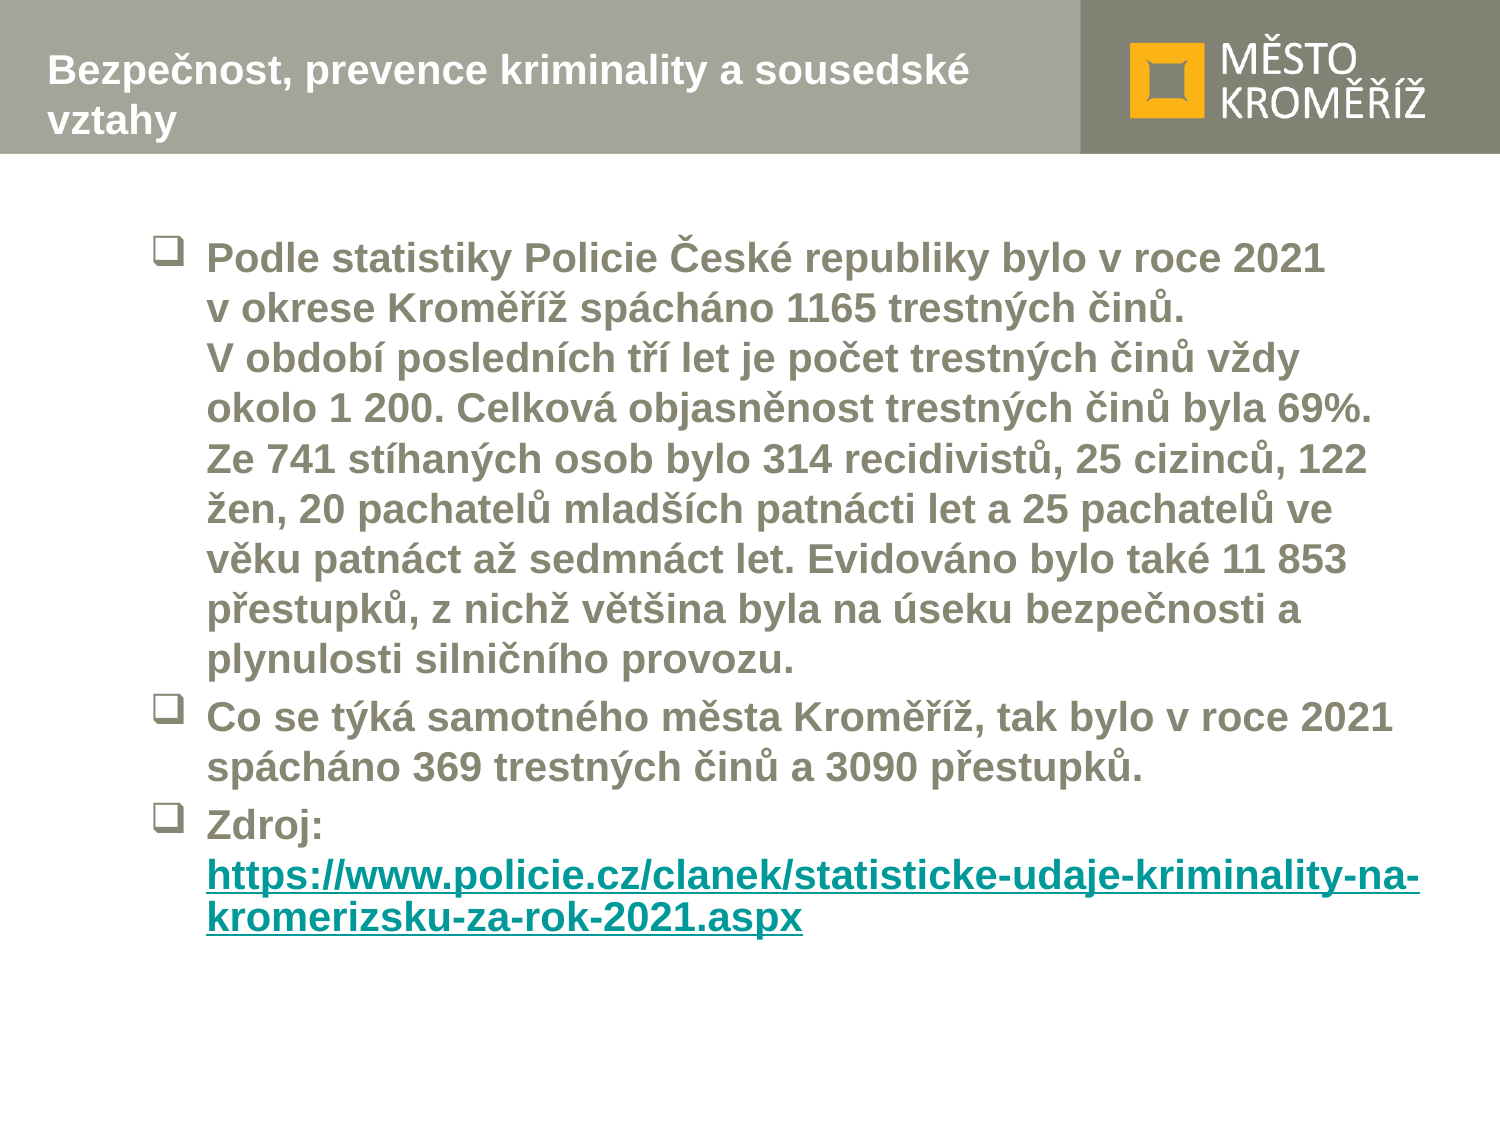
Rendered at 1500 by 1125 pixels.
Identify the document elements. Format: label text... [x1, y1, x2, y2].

picture [0, 0, 1500, 154]
list Podle statistiky Policie České republiky bylo v roce 2021 v okrese Kroměříž spácháno 1165 trestných činů. V období posledních tří let je počet trestných činů vždy okolo 1 200. Celková objasněnost trestných činů byla 69%. Ze 741 stíhaných osob bylo 314 recidivistů, 25 cizinců, 122 žen, 20 pachatelů mladších patnácti let a 25 pachatelů ve věku patnáct až sedmnáct let. Evidováno bylo také 11 853 přestupků, z nichž většina byla na úseku bezpečnosti a plynulosti silničního provozu. Co se týká samotného města Kroměříž, tak bylo v roce 2021 spácháno 369 trestných činů a 3090 přestupků. Zdroj: https://www.policie.cz/clanek/statisticke-udaje-kriminality-na-kromerizsku-za-rok-2021.aspx [149, 230, 1424, 974]
title Bezpečnost, prevence kriminality a sousedské vztahy [46, 42, 1052, 138]
